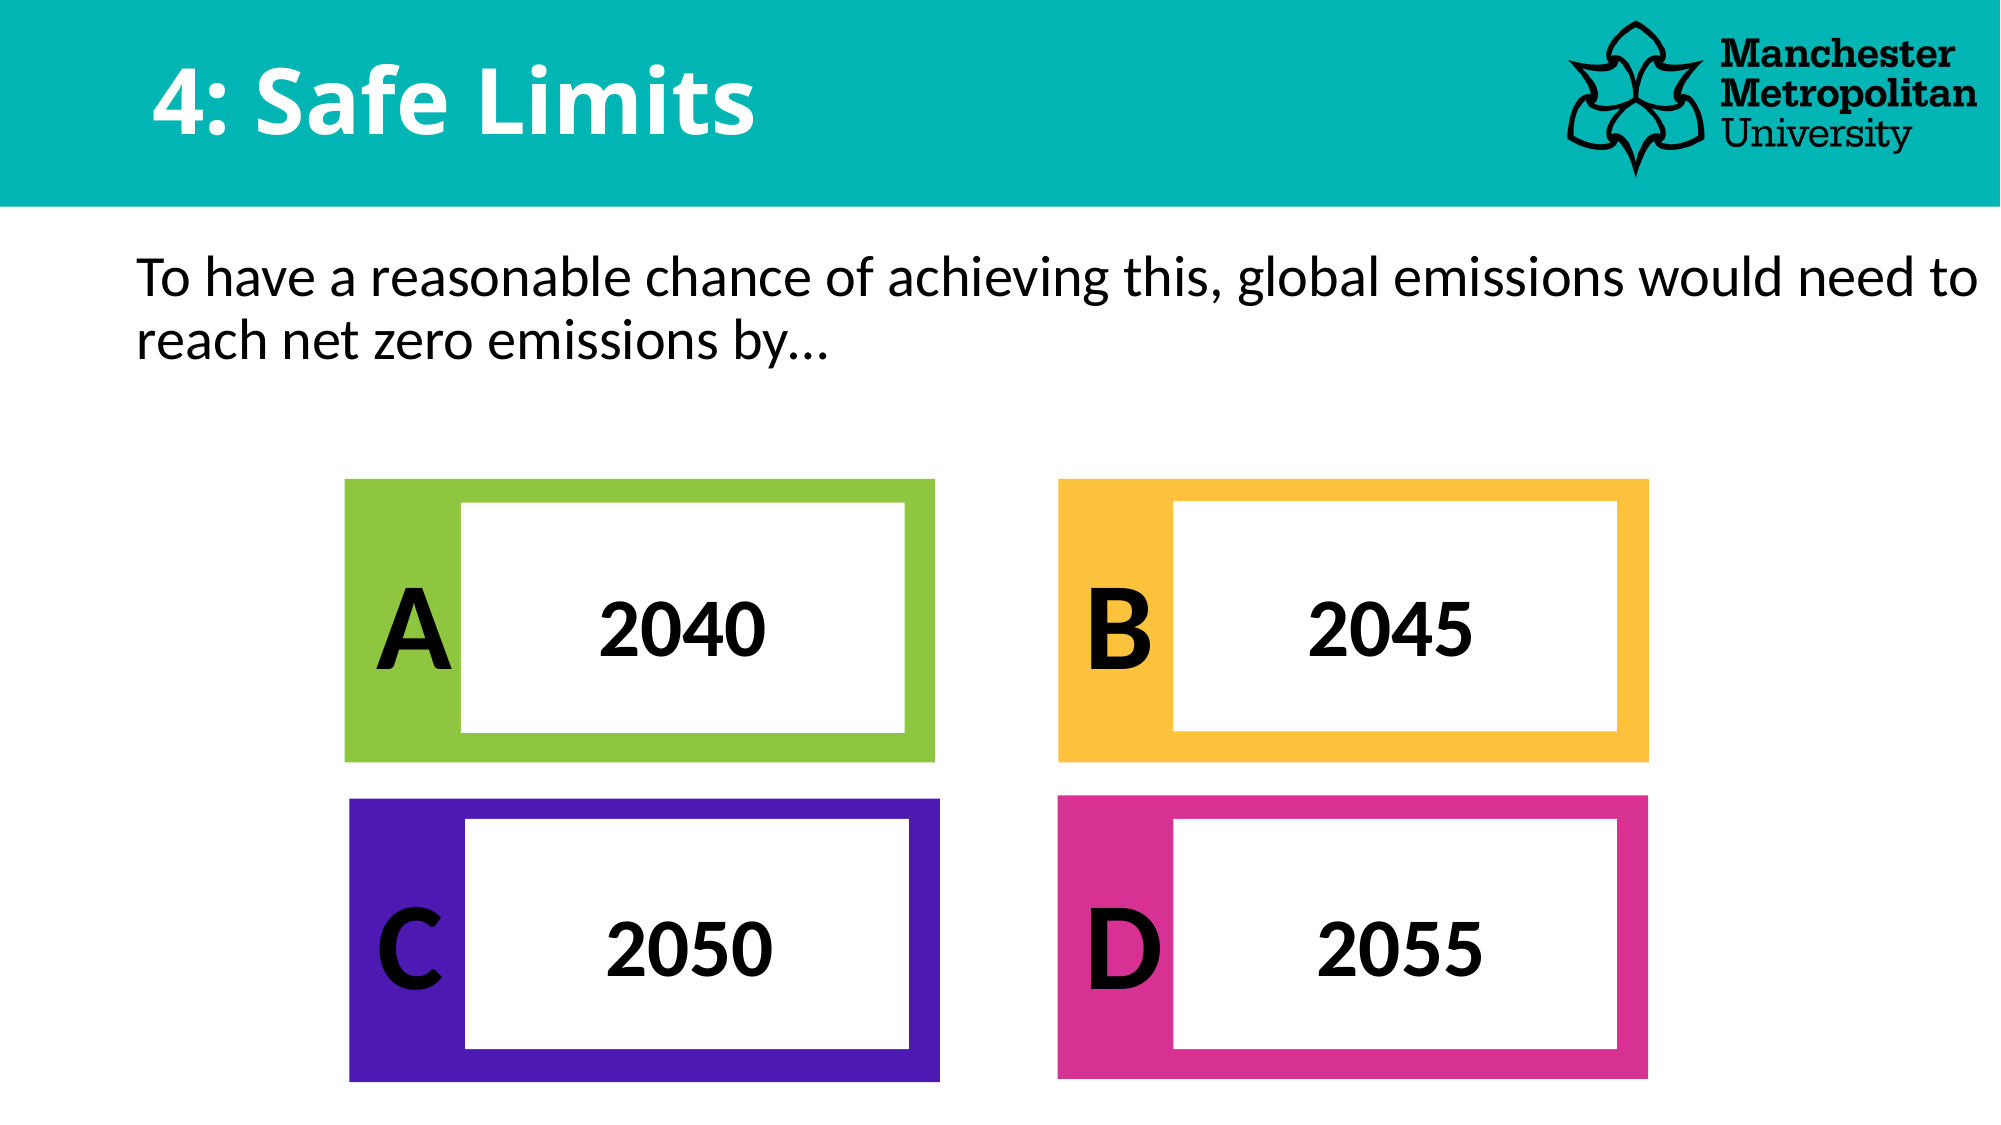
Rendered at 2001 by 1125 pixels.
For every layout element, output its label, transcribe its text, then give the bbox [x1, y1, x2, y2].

text_box [464, 1001, 910, 1050]
text_box B [1069, 571, 1169, 668]
text_box [464, 818, 910, 885]
picture [1566, 20, 1977, 178]
text_box 2050 [455, 885, 924, 1001]
text_box 2045 [1169, 565, 1614, 681]
text_box [343, 478, 936, 763]
text_box [1057, 794, 1649, 1080]
list To have a reasonable chance of achieving this, global emissions would need to reach net zero emissions by… [121, 239, 1997, 429]
text_box C [361, 891, 455, 987]
title 4: Safe Limits [137, 32, 1566, 178]
text_box [1172, 1001, 1618, 1050]
text_box D [1069, 891, 1165, 987]
text_box [460, 502, 906, 734]
text_box 2055 [1165, 885, 1637, 1001]
text_box [1172, 818, 1618, 885]
text_box A [361, 571, 460, 668]
text_box [348, 798, 941, 1083]
text_box [1057, 478, 1650, 763]
text_box 2040 [460, 565, 905, 681]
text_box [1172, 500, 1618, 732]
